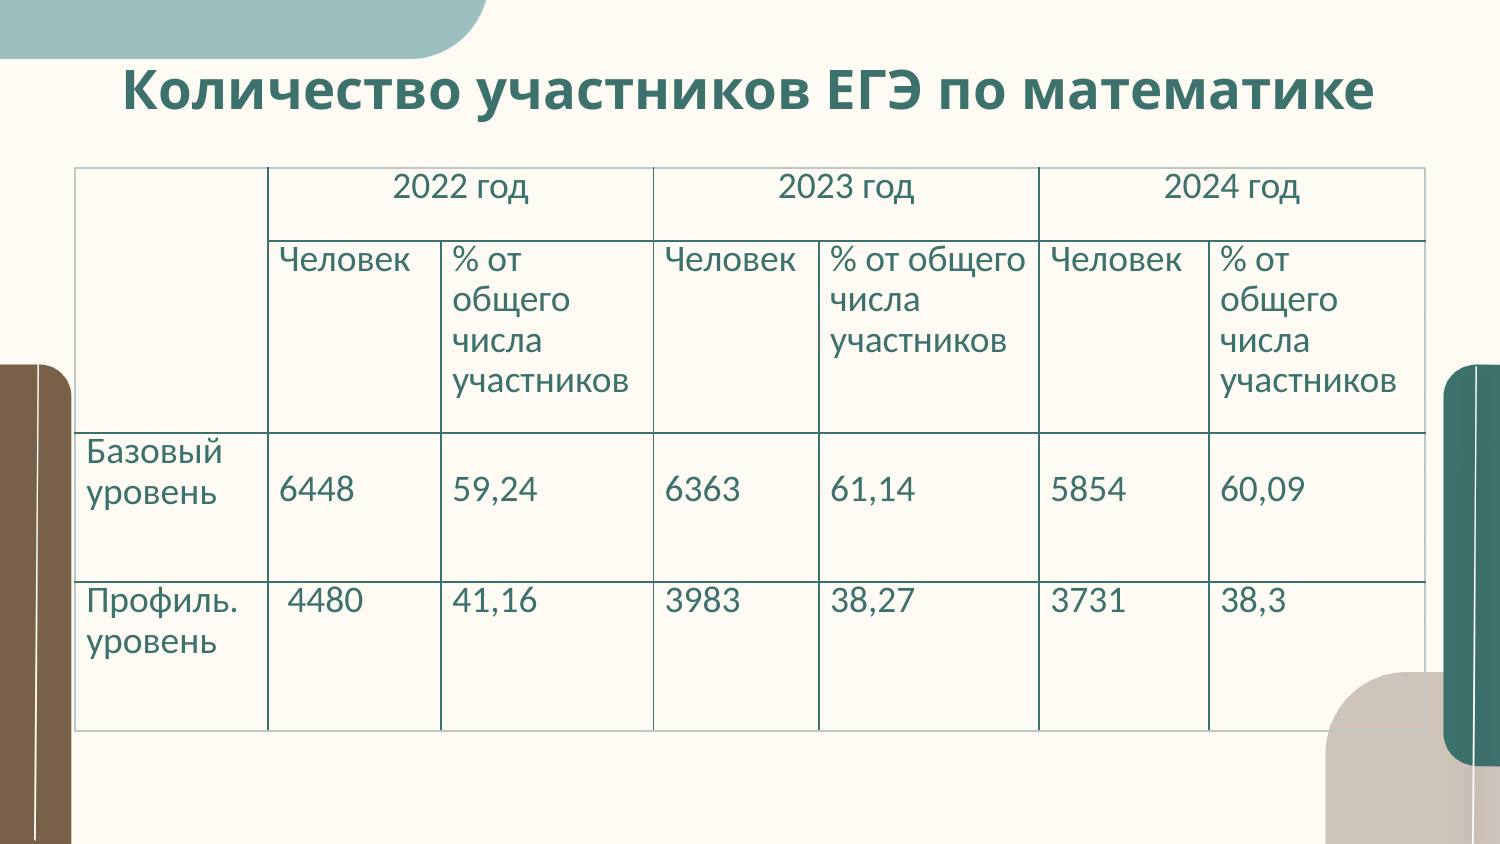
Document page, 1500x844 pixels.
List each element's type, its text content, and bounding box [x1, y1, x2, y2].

table_cell 61,14 [820, 434, 1038, 581]
table_cell 4480 [269, 583, 440, 730]
table_cell Человек [269, 242, 440, 432]
table_cell 5854 [1040, 434, 1208, 581]
table_header 2022 год [269, 169, 653, 240]
table_cell 3731 [1040, 583, 1208, 730]
table_cell 38,3 [1210, 583, 1424, 730]
table_header [76, 169, 267, 432]
table_cell 6363 [654, 434, 818, 581]
table_header 2023 год [654, 169, 1038, 240]
picture [0, 0, 1500, 844]
table_cell 3983 [654, 583, 818, 730]
table_cell % от общего числа участников [820, 242, 1038, 432]
table_cell % от общего числа участников [1210, 242, 1424, 432]
table_cell Профиль. уровень [76, 583, 267, 730]
table_cell 60,09 [1210, 434, 1424, 581]
table_header 2024 год [1040, 169, 1424, 240]
table_cell Человек [1040, 242, 1208, 432]
table_cell 6448 [269, 434, 440, 581]
table_cell 59,24 [442, 434, 653, 581]
table_cell Человек [654, 242, 818, 432]
title Количество участников ЕГЭ по математике [103, 45, 1397, 167]
table_cell 38,27 [820, 583, 1038, 730]
table_cell % от общего числа участников [442, 242, 653, 432]
table_cell 41,16 [442, 583, 653, 730]
table_cell Базовый уровень [76, 434, 267, 581]
